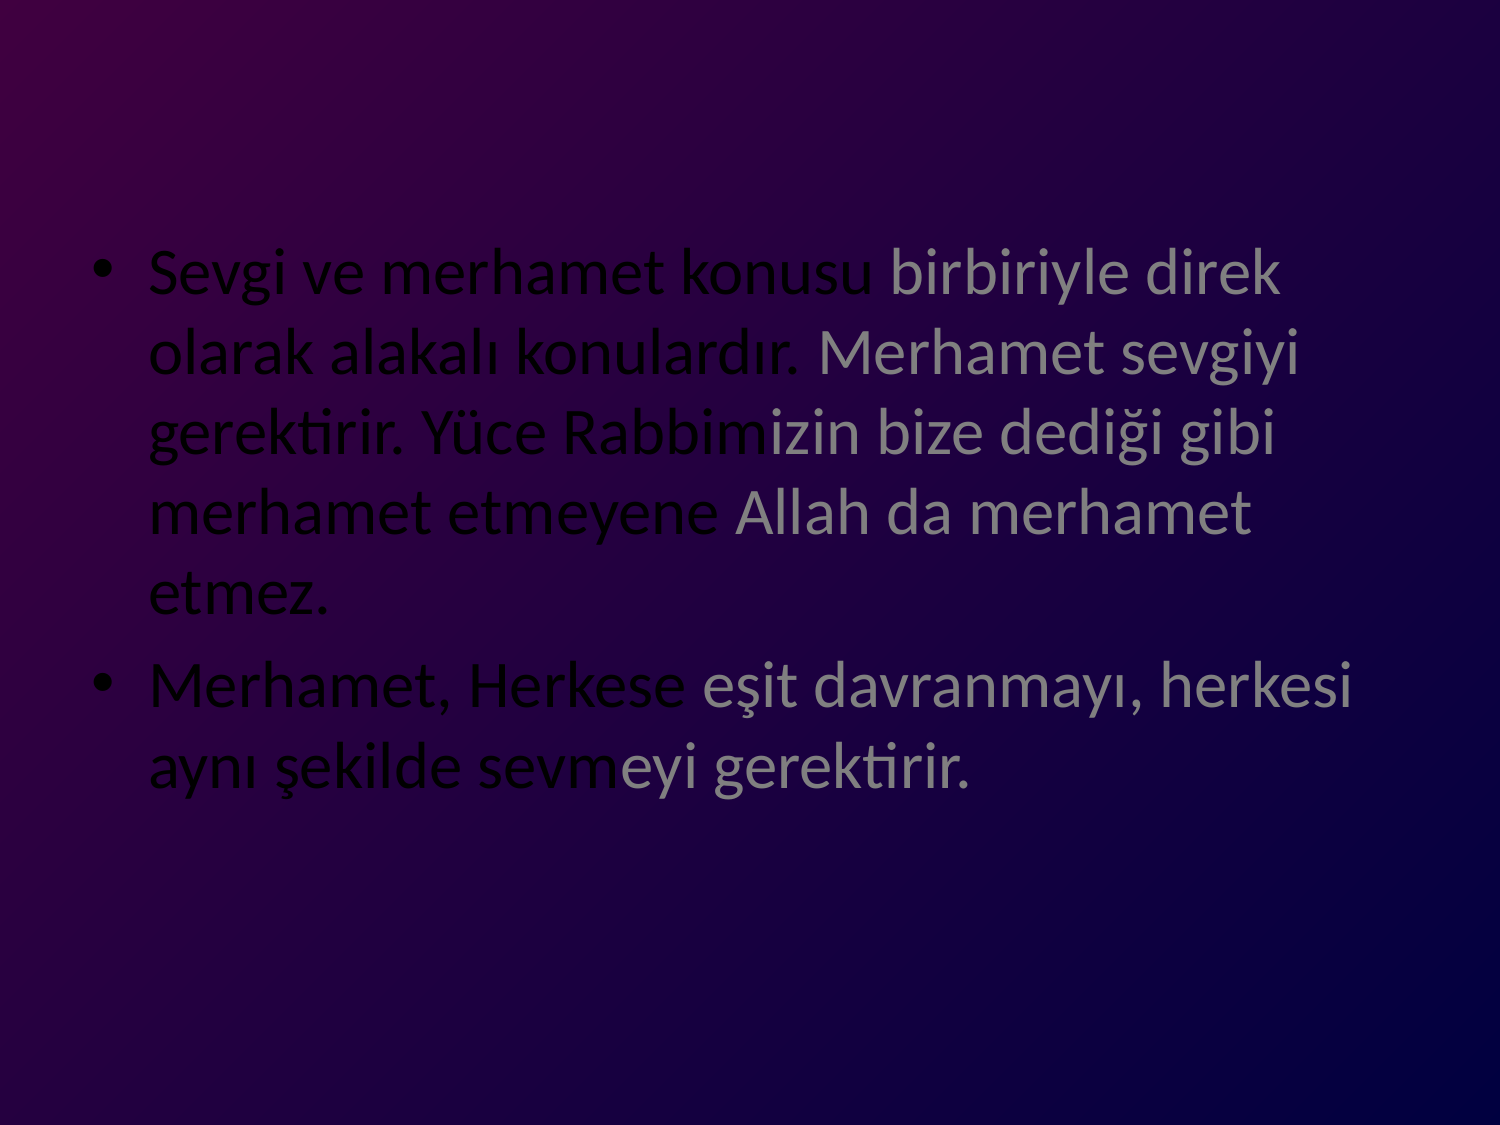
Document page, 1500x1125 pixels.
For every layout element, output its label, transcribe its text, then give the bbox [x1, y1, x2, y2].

list Sevgi ve merhamet konusu birbiriyle direk olarak alakalı konulardır. Merhamet sevgiyi gerektirir. Yüce Rabbimizin bize dediği gibi merhamet etmeyene Allah da merhamet etmez. Merhamet, Herkese eşit davranmayı, herkesi aynı şekilde sevmeyi gerektirir. [76, 219, 1428, 963]
